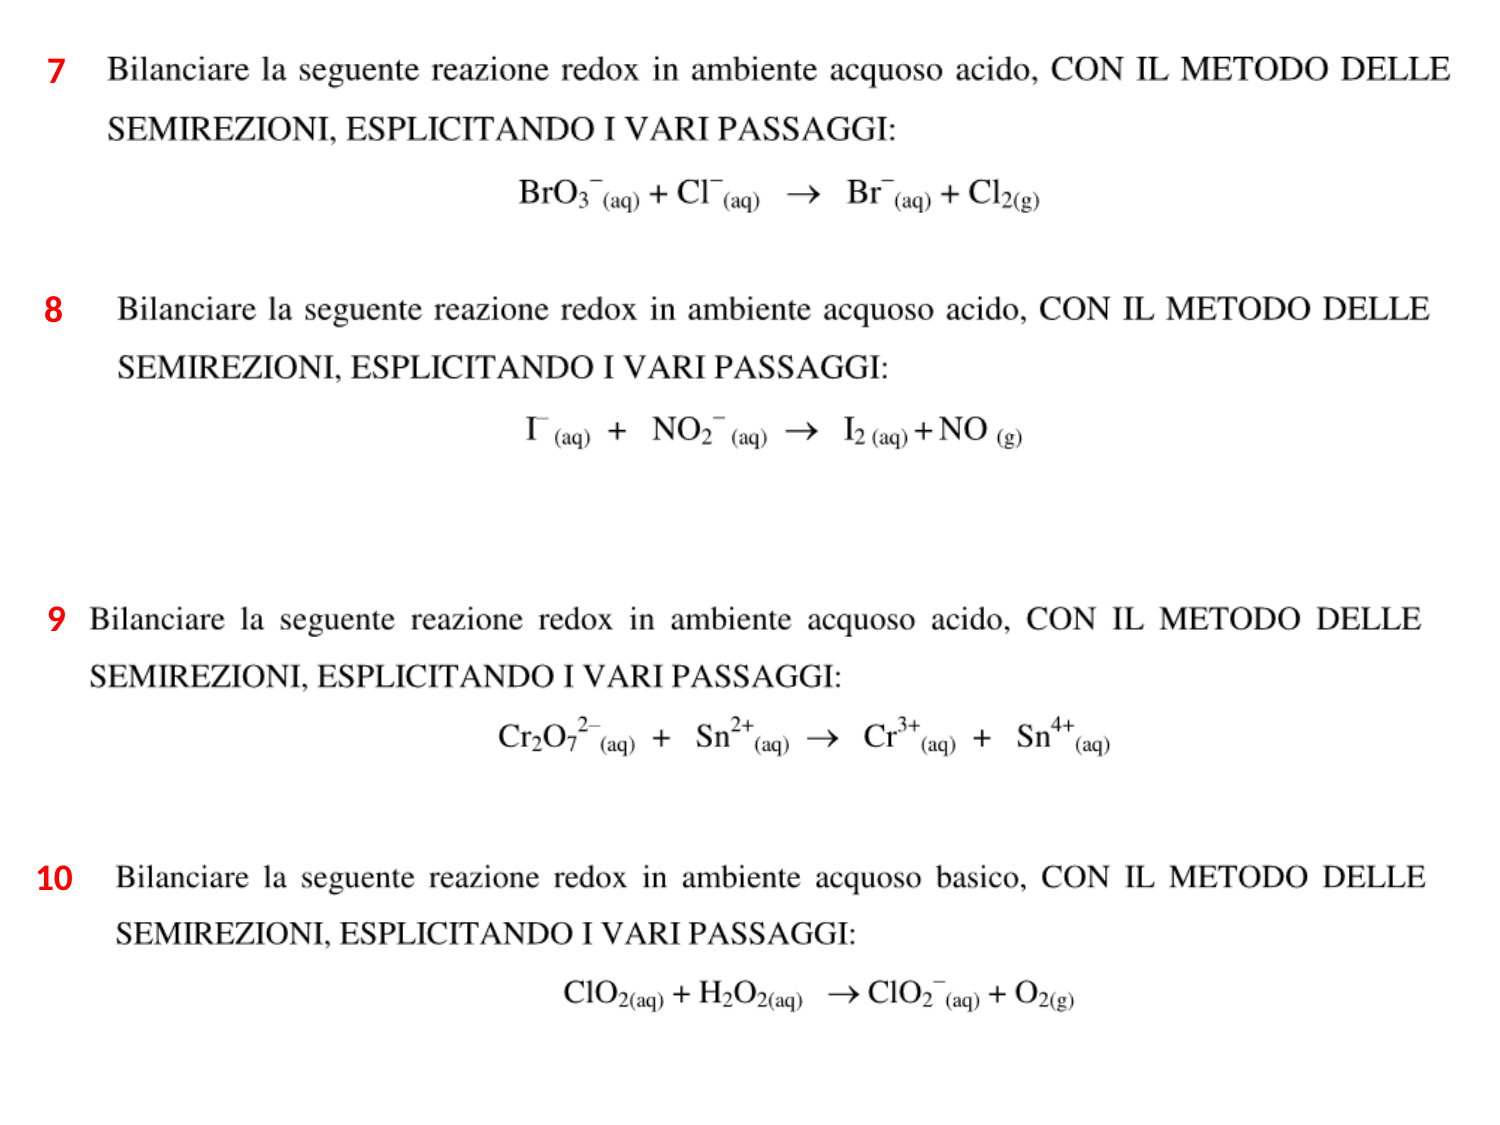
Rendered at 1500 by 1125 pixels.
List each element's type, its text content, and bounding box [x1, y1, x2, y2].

picture [103, 816, 1477, 1063]
picture [71, 573, 1474, 777]
text_box 7 [32, 38, 80, 99]
picture [100, 265, 1474, 493]
text_box 8 [29, 277, 94, 338]
text_box 10 [20, 845, 89, 906]
text_box 9 [32, 586, 66, 646]
picture [85, 30, 1495, 252]
